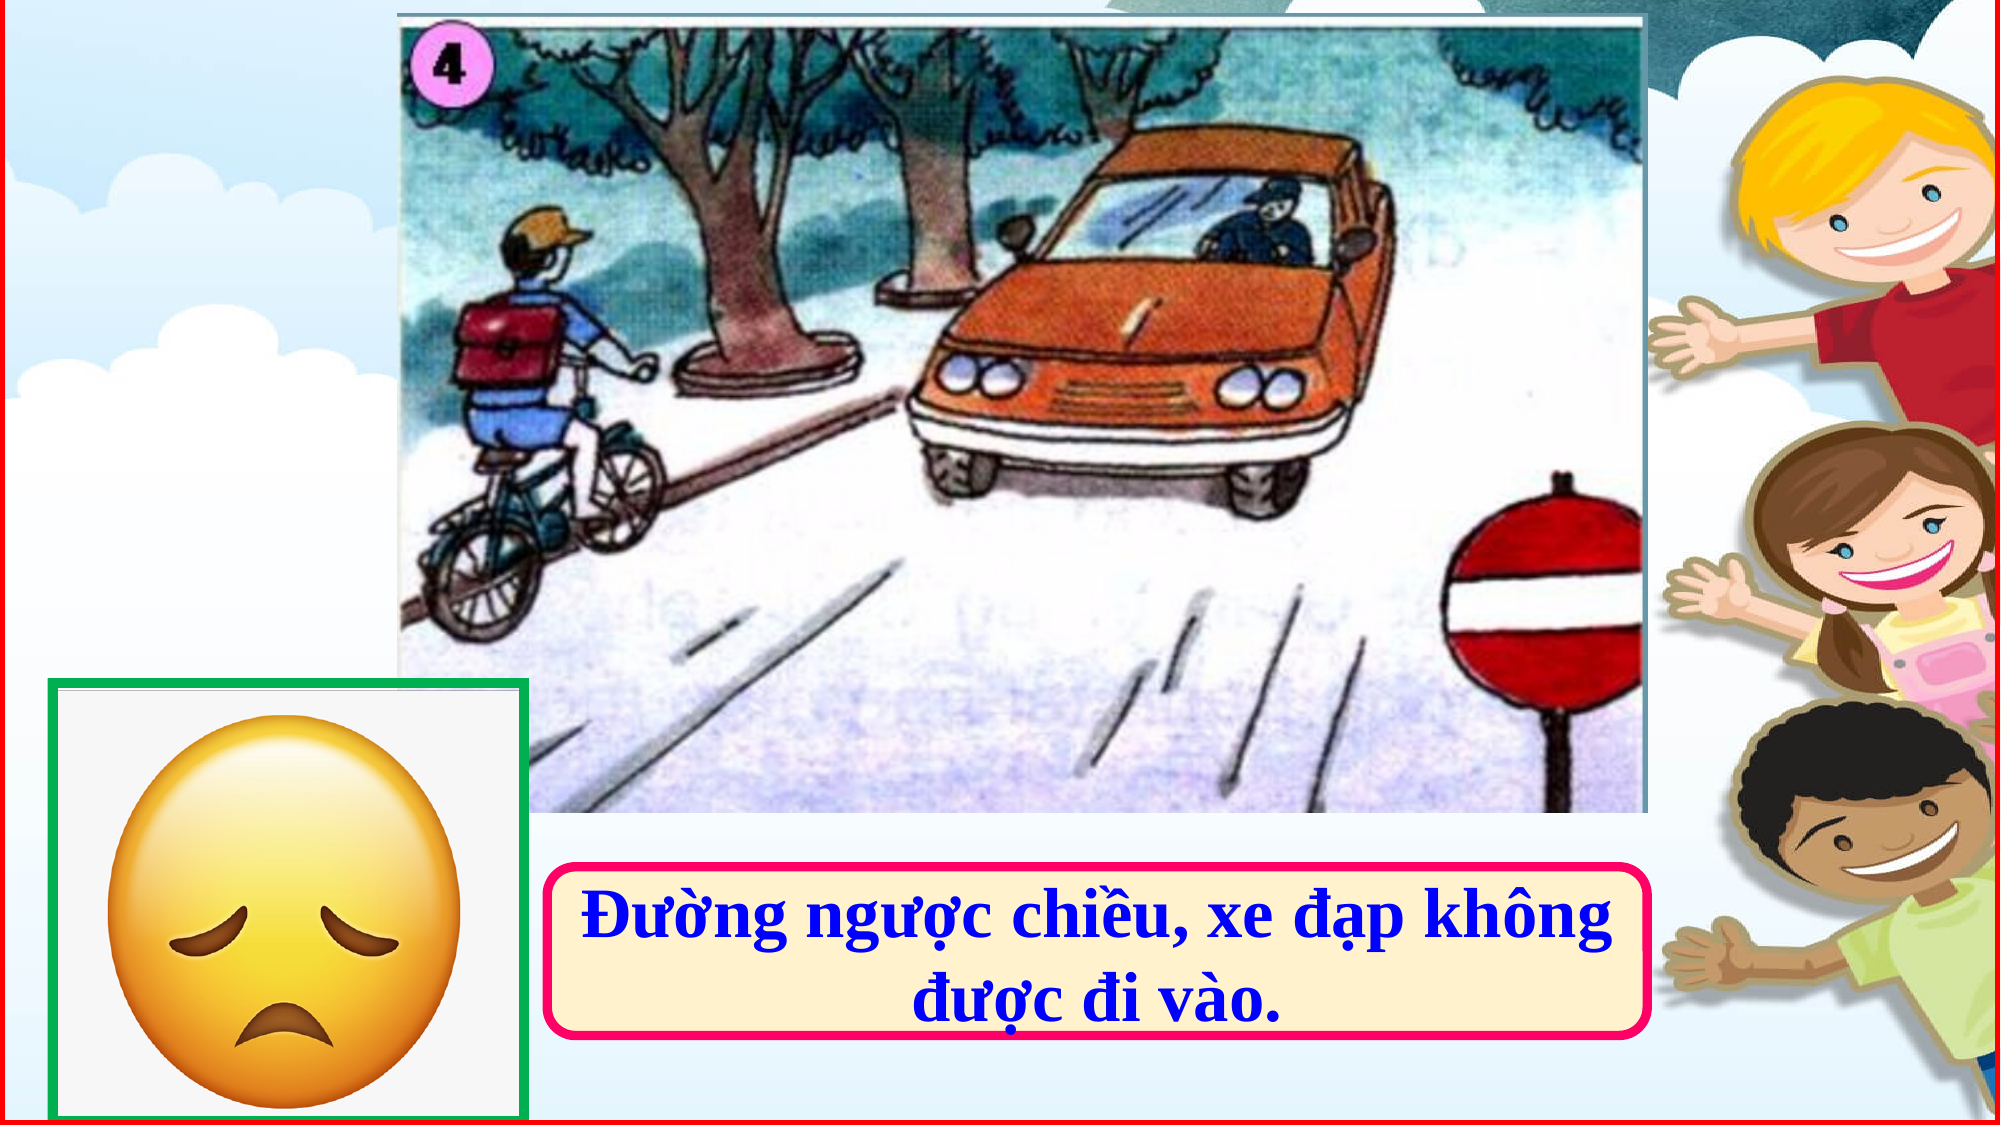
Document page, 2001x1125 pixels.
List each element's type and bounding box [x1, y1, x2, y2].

text_box [0, 0, 2000, 1125]
picture [47, 13, 1648, 1125]
